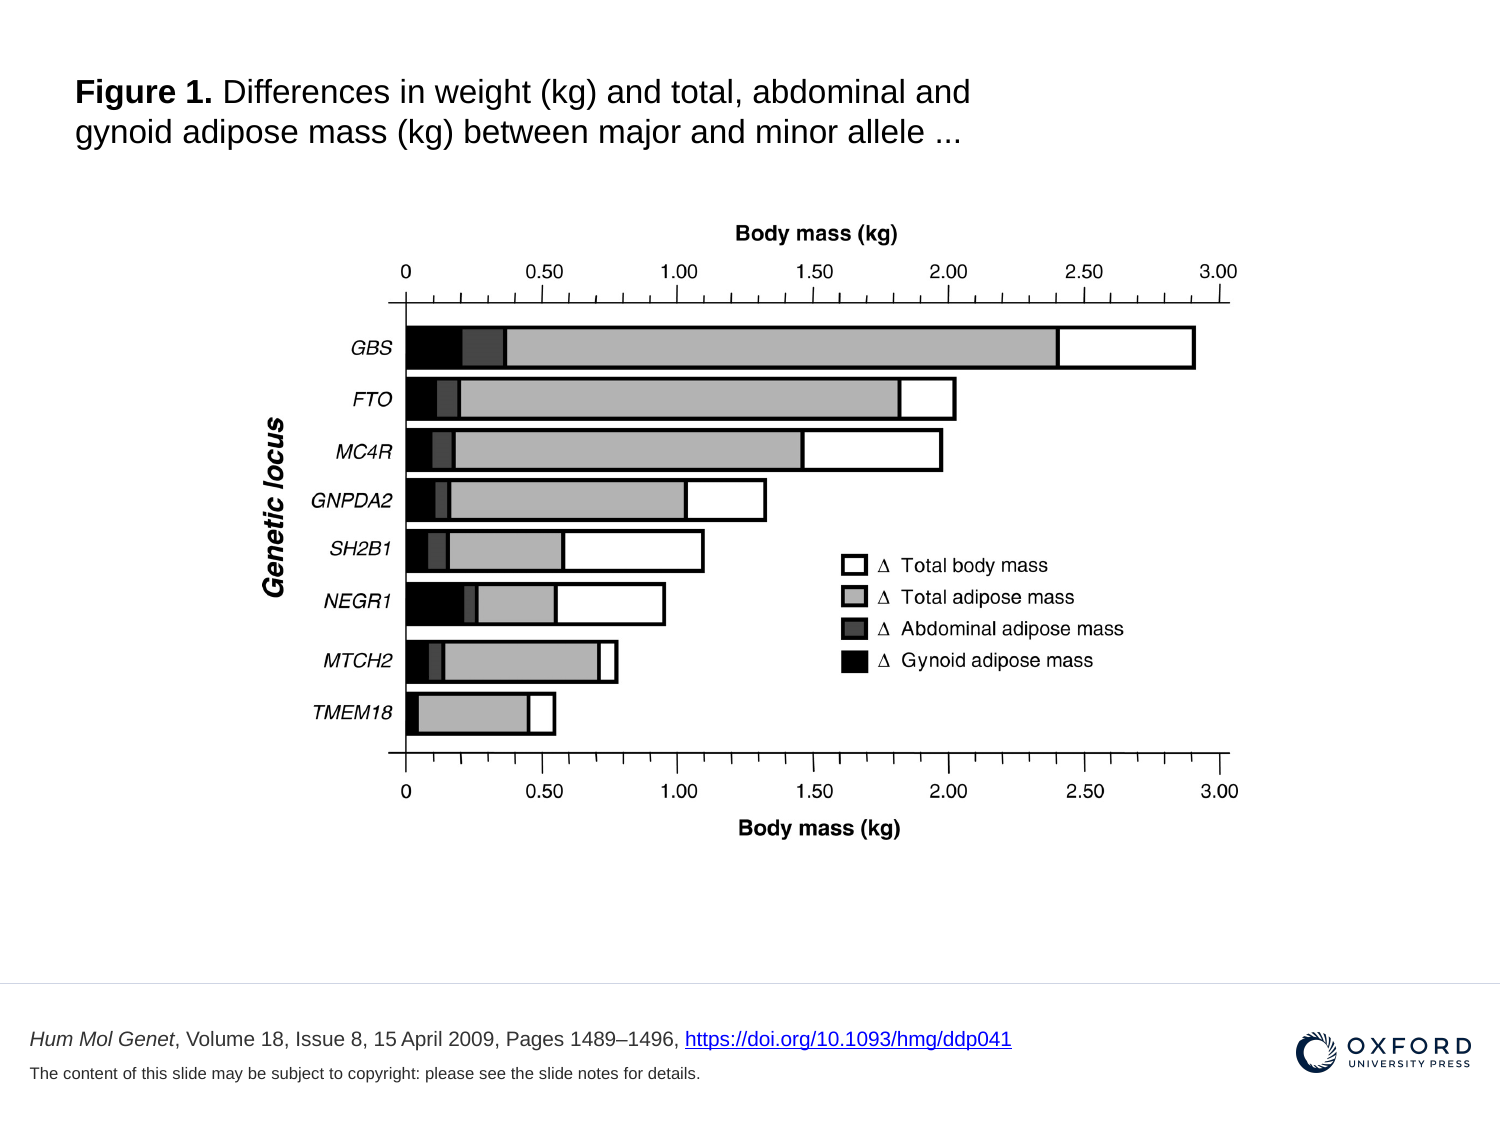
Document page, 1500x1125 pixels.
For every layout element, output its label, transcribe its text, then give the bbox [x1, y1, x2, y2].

footer Hum Mol Genet, Volume 18, Issue 8, 15 April 2009, Pages 1489–1496, https://doi.org/10.1093/hmg/ddp041 The content of this slide may be subject to copyright: please see the slide notes for details. [0, 983, 1260, 1125]
picture [1296, 1032, 1471, 1073]
title Figure 1. Differences in weight (kg) and total, abdominal and gynoid adipose mass (kg) between major and minor allele ... [75, 69, 1078, 171]
picture [262, 224, 1238, 840]
